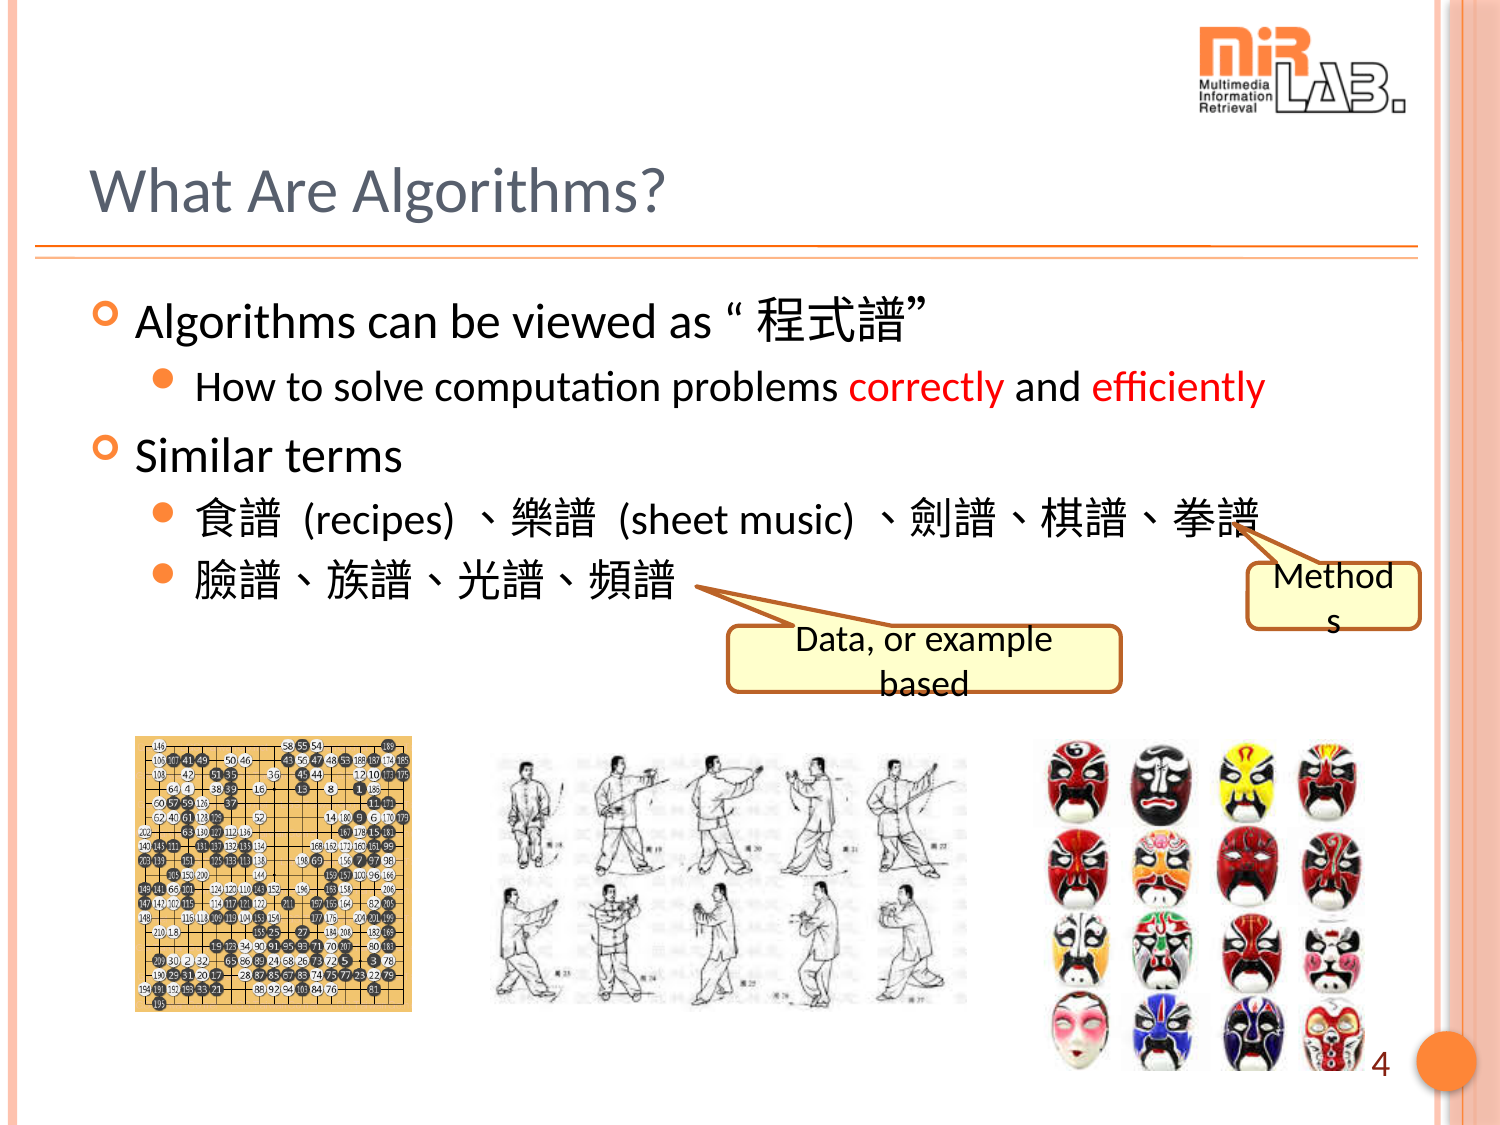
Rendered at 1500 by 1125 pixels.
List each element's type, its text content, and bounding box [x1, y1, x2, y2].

title What Are Algorithms? [75, 45, 1372, 233]
picture [135, 735, 412, 1012]
text_box Methods [1231, 521, 1422, 632]
picture [489, 752, 968, 1012]
list Algorithms can be viewed as “程式譜” How to solve computation problems correctly and efficiently Similar terms 食譜 (recipes)、樂譜 (sheet music)、劍譜、棋譜、拳譜 臉譜、族譜、光譜、頻譜 [75, 281, 1300, 1062]
picture [1195, 22, 1408, 118]
picture [1032, 739, 1365, 1071]
text_box Data, or example based [694, 584, 1123, 694]
